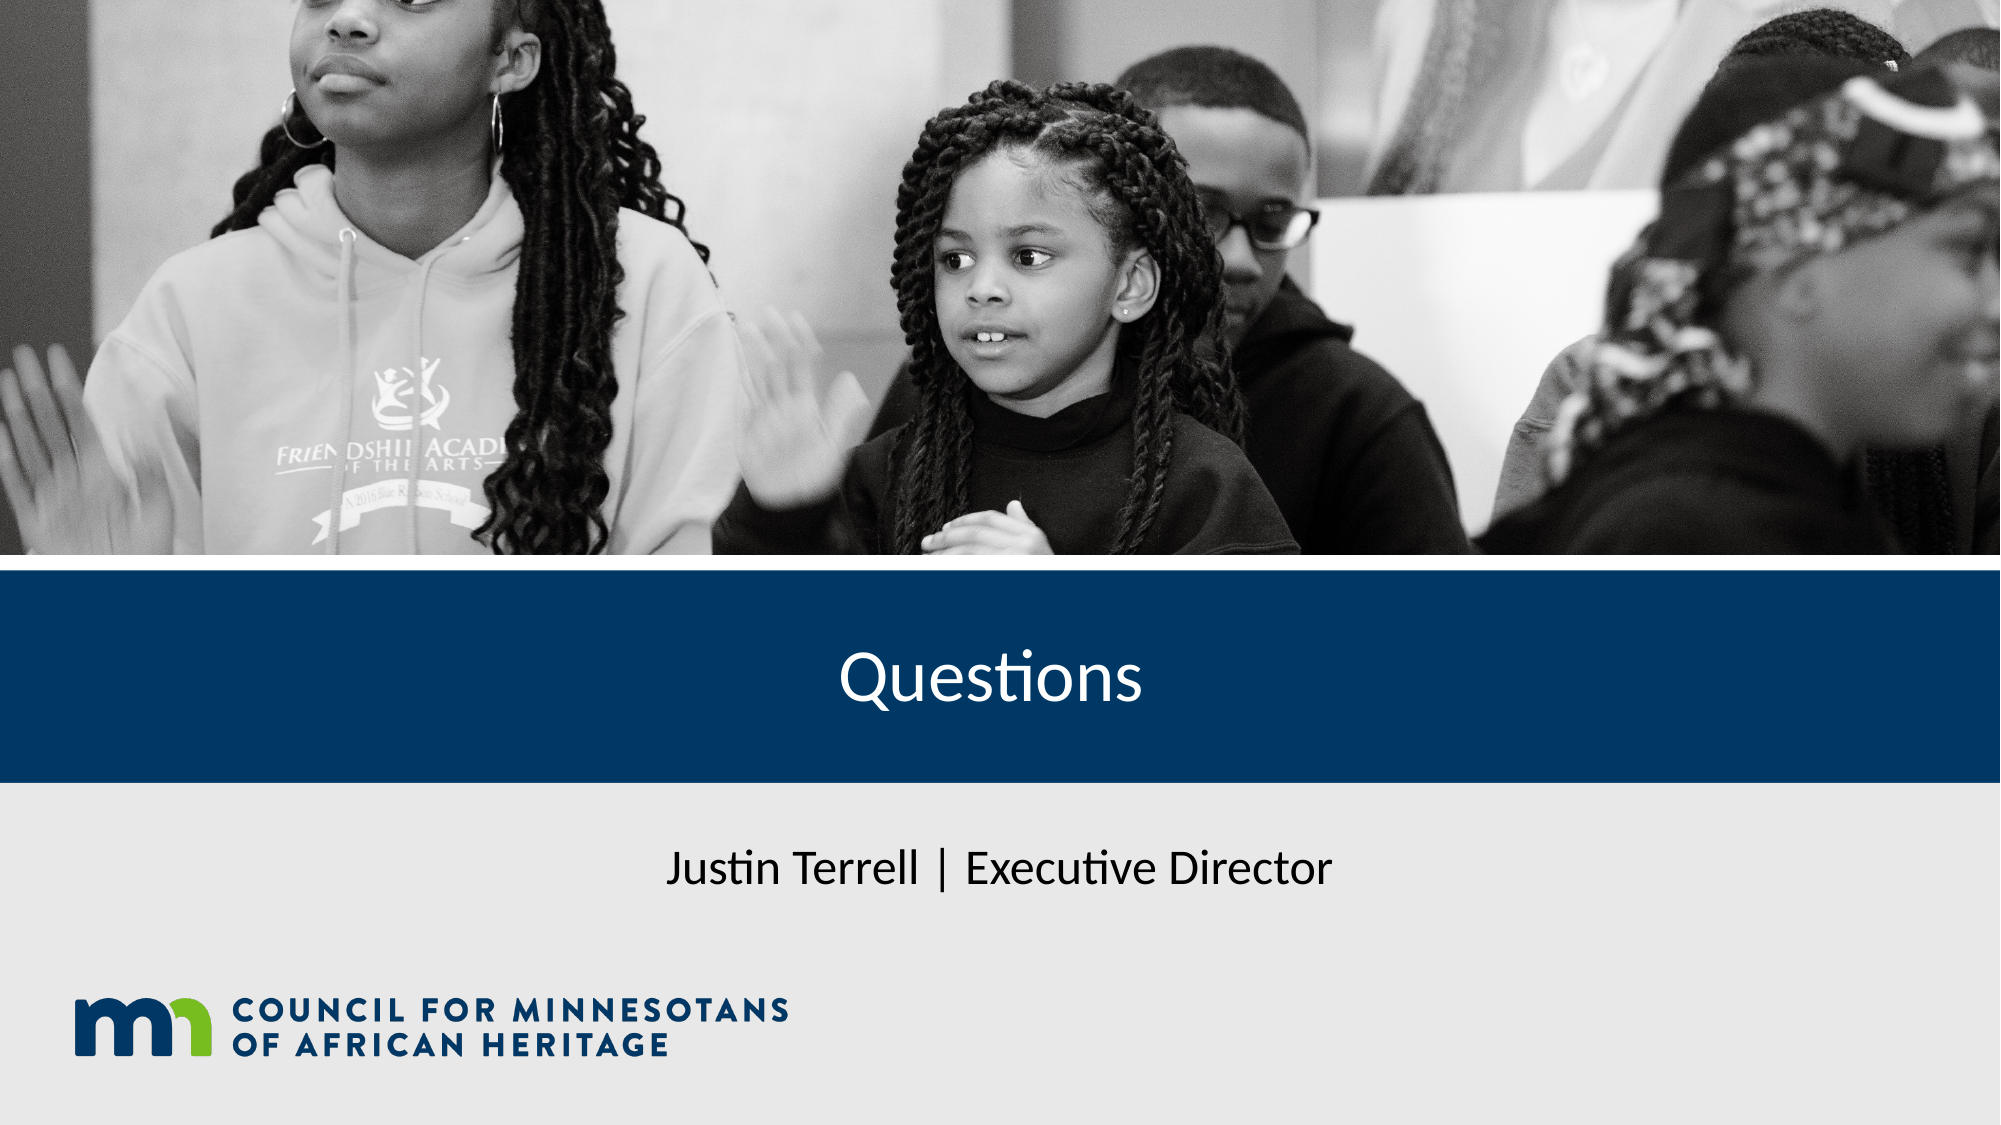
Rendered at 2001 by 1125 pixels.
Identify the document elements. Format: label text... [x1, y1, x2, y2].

title Questions [43, 570, 1957, 783]
picture [75, 940, 792, 1114]
picture [0, 0, 2000, 555]
list Justin Terrell | Executive Director [137, 826, 1863, 1007]
